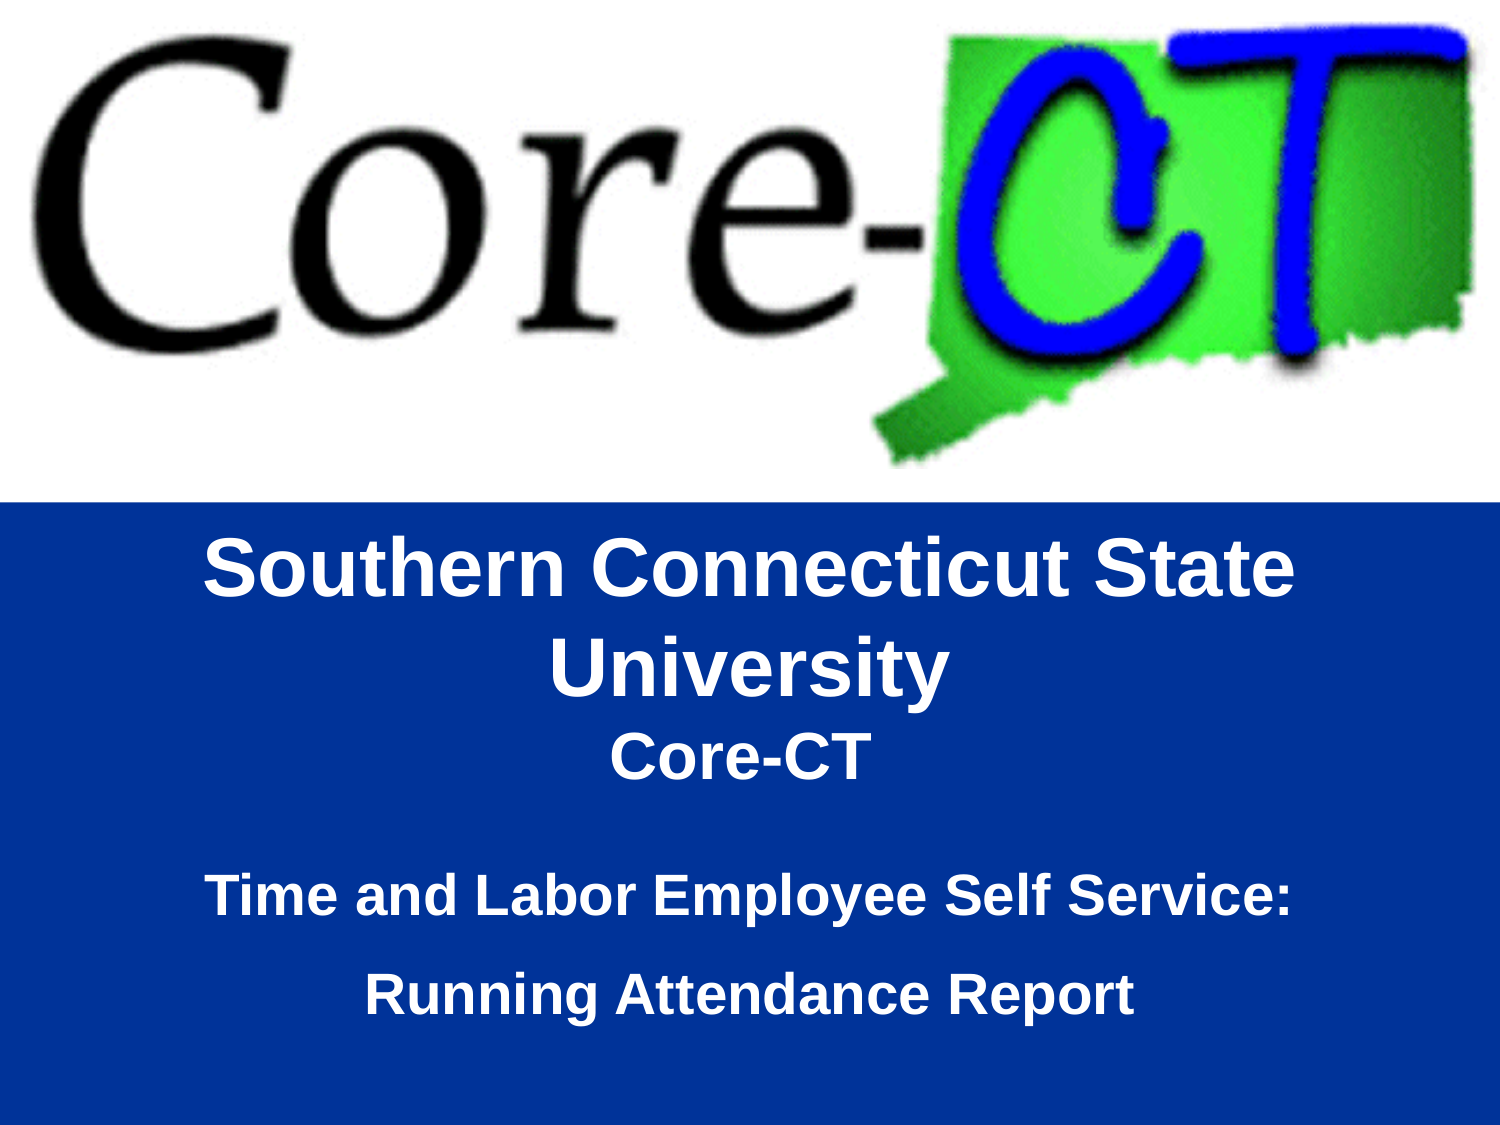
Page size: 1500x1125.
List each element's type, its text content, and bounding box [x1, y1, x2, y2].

text_box Southern Connecticut State University Core-CT Time and Labor Employee Self Service: Running Attendance Report [187, 505, 1313, 1034]
picture [0, 0, 1500, 469]
